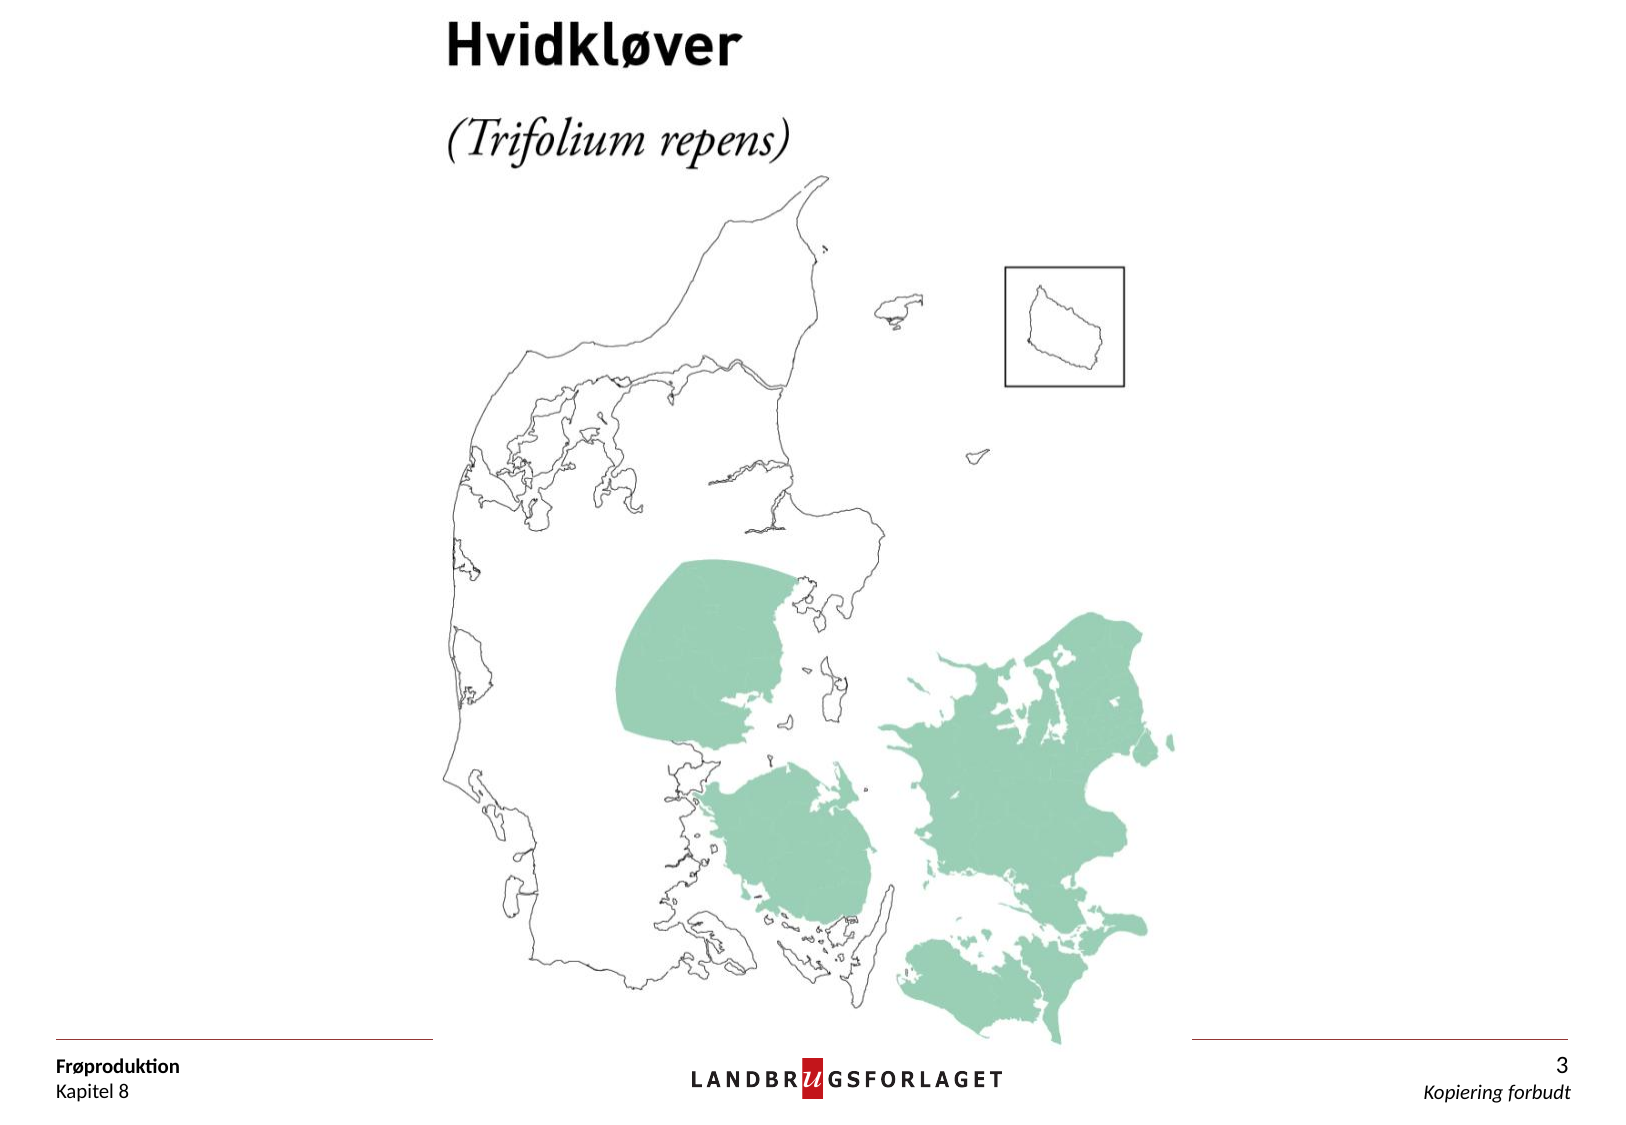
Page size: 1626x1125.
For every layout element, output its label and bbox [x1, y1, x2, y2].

picture [432, 0, 1192, 1052]
picture [692, 1058, 1002, 1099]
